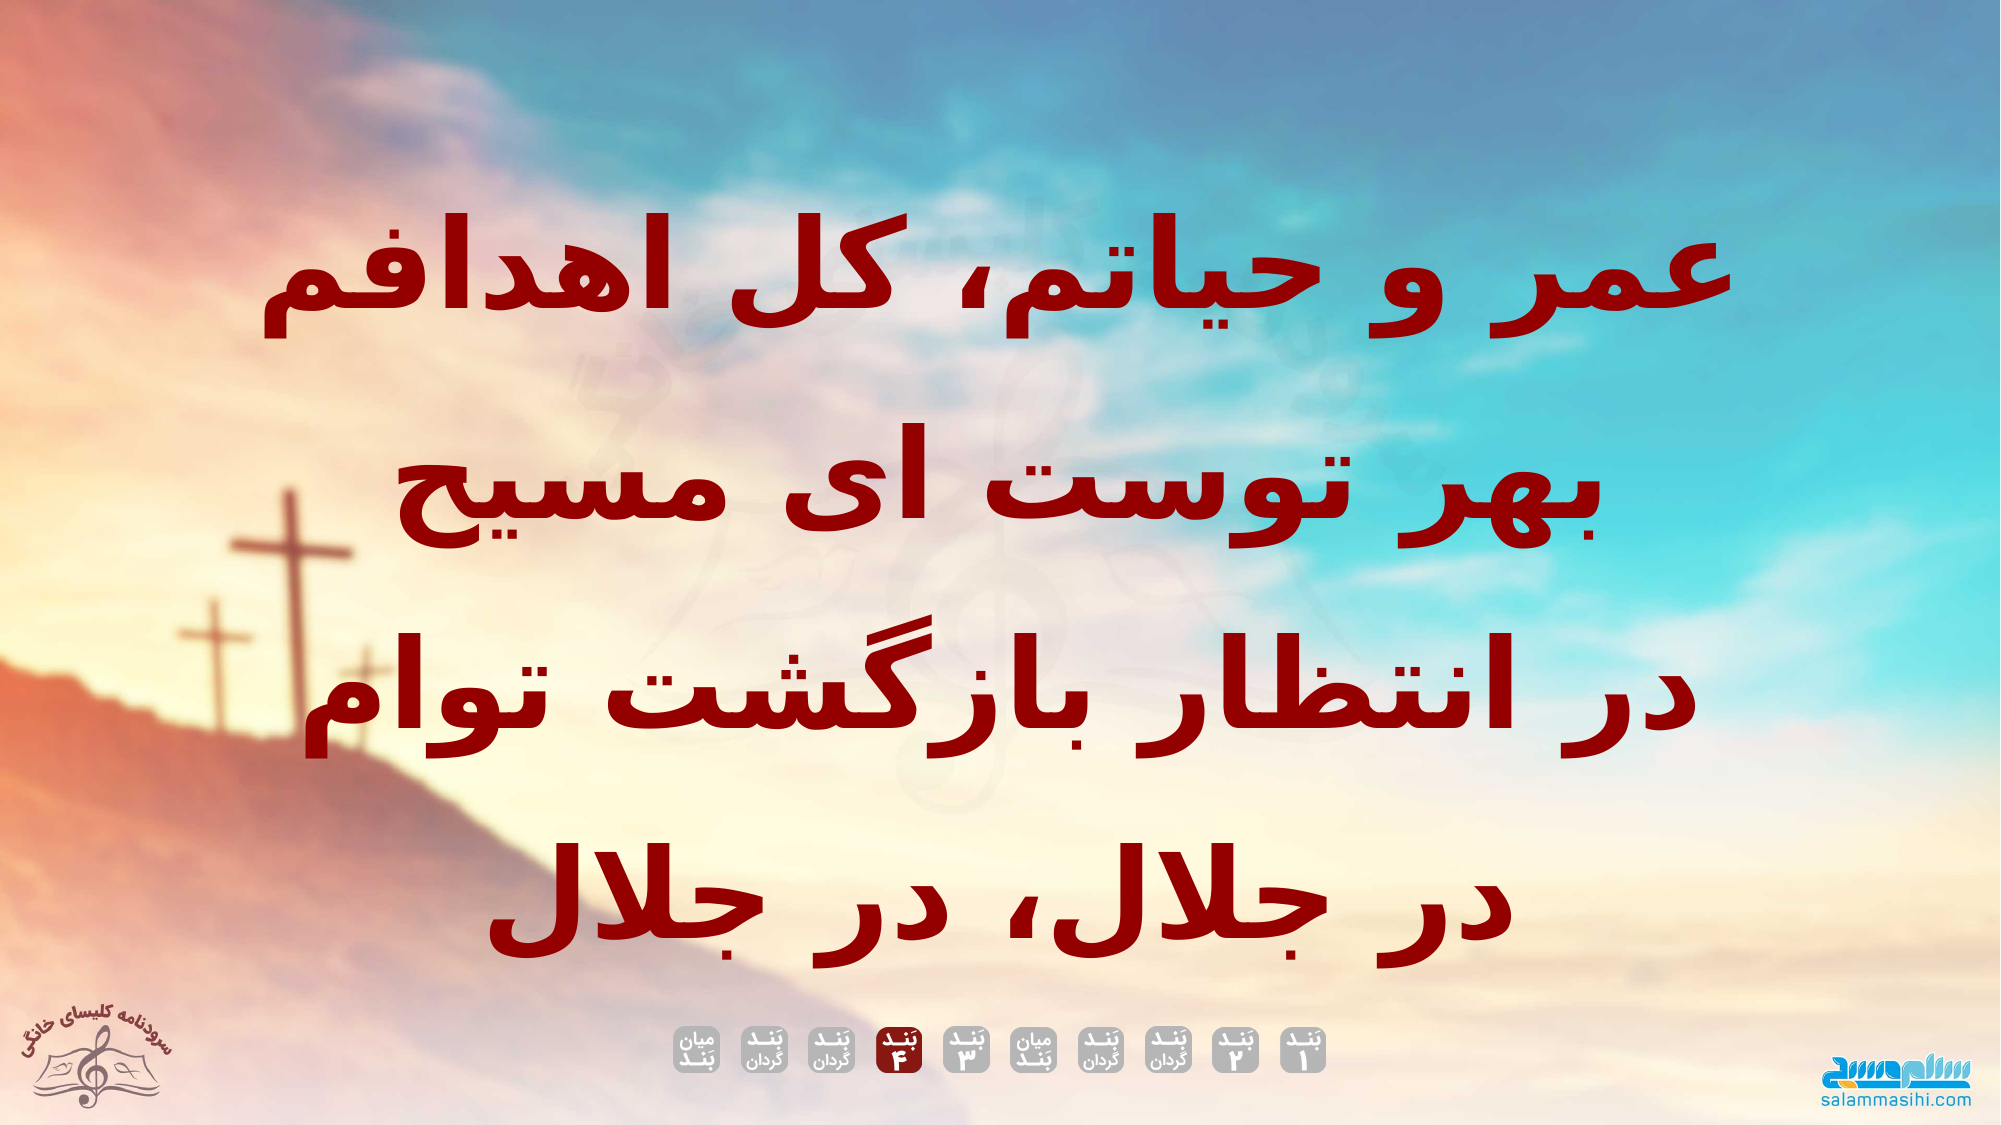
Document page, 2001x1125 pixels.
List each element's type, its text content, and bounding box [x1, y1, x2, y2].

picture [0, 0, 2001, 1125]
title عمر و حیاتم، کل اهدافم بهر توست ای مسیح در انتظار بازگشت توام در جلال،‌ در جلال [137, 59, 1863, 1027]
